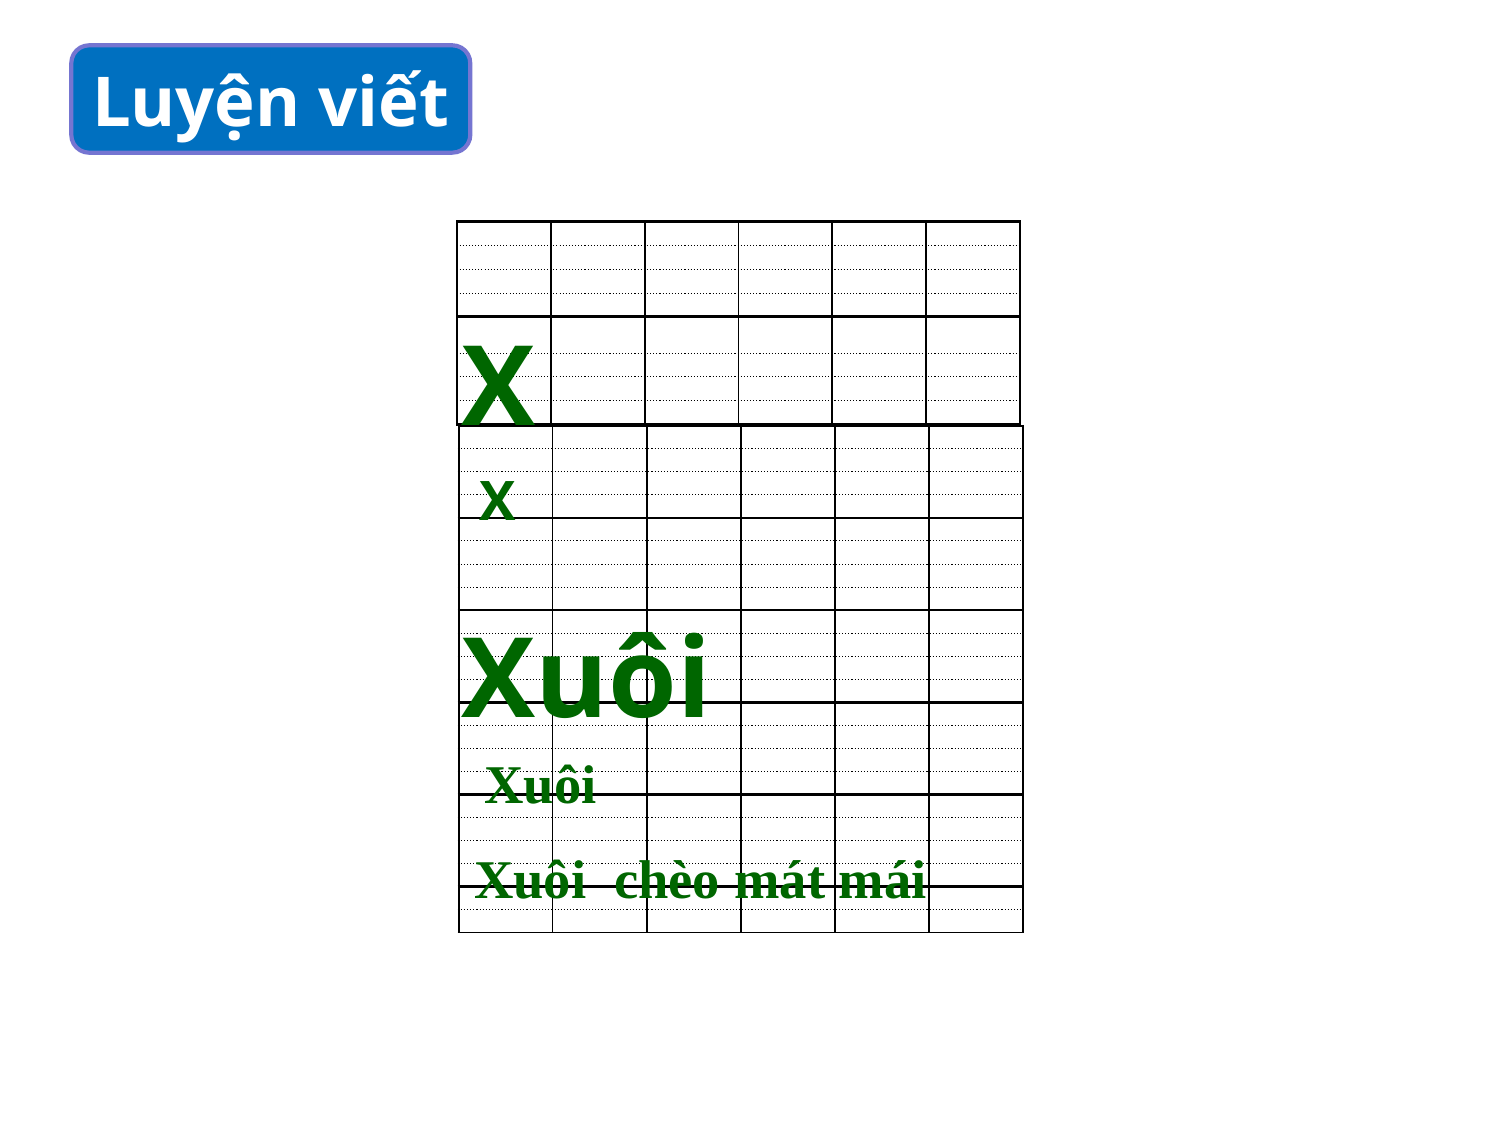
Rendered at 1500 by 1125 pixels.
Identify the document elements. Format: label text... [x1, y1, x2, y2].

table_cell [927, 353, 1019, 377]
table_cell [648, 472, 740, 495]
table_cell [927, 269, 1019, 293]
table_cell [612, 796, 646, 817]
table_header [458, 223, 550, 245]
table_cell [927, 400, 1019, 423]
table_cell [460, 541, 552, 564]
table_cell [836, 611, 928, 633]
table_cell [930, 796, 1022, 817]
table_cell [930, 611, 1022, 633]
table_cell [742, 495, 834, 517]
table_cell [739, 293, 831, 315]
table_cell [532, 472, 552, 495]
table_cell [648, 912, 740, 932]
table_cell [930, 587, 1022, 609]
table_cell [553, 587, 646, 598]
table_cell [742, 541, 834, 564]
table_cell [553, 449, 646, 472]
table_cell [927, 245, 1019, 269]
table_cell [836, 587, 928, 609]
table_cell [763, 704, 834, 725]
table_cell [930, 704, 1022, 725]
table_cell [763, 679, 834, 701]
table_cell [833, 293, 925, 315]
text_box Luyện viết [69, 43, 473, 155]
table_cell [1003, 888, 1022, 909]
table_cell [556, 400, 644, 423]
table_cell [648, 748, 740, 771]
table_cell [460, 472, 465, 495]
table_cell [930, 472, 1022, 495]
table_cell [1003, 840, 1022, 863]
table_cell [646, 318, 738, 353]
table_cell [648, 449, 740, 472]
table_cell [739, 245, 831, 269]
table_cell [460, 748, 469, 771]
table_cell [553, 519, 646, 541]
table_cell [460, 519, 552, 541]
table_cell [836, 748, 928, 771]
table_header [646, 223, 738, 245]
table_cell [833, 400, 925, 423]
table_cell [833, 377, 925, 400]
table_cell [553, 912, 646, 932]
table_cell [742, 472, 834, 495]
table_cell [930, 519, 1022, 541]
table_cell [927, 293, 1019, 315]
table_cell [553, 817, 646, 836]
table_cell [648, 796, 740, 817]
table_cell [612, 771, 646, 793]
table_header [833, 223, 925, 245]
table_cell [742, 796, 834, 817]
table_cell [460, 455, 552, 472]
table_cell [930, 817, 1022, 840]
table_cell [836, 449, 928, 472]
table_cell [742, 748, 834, 771]
table_cell [930, 495, 1022, 517]
table_cell [556, 377, 644, 400]
table_cell [460, 564, 552, 587]
table_cell [930, 725, 1022, 748]
table_cell [552, 245, 644, 269]
table_cell [646, 269, 738, 293]
table_cell [836, 656, 928, 679]
table_cell [763, 611, 834, 633]
text_box Xuôi chèo mát mái [459, 836, 1003, 912]
table_cell [836, 679, 928, 701]
table_cell [930, 449, 1022, 472]
table_cell [460, 912, 552, 932]
table_cell [742, 519, 834, 541]
table_cell [930, 633, 1022, 656]
table_header [556, 427, 646, 449]
table_cell [836, 704, 928, 725]
table_cell [836, 633, 928, 656]
table_cell [532, 495, 552, 517]
table_header [927, 223, 1019, 245]
table_cell [742, 564, 834, 587]
table_cell [1003, 863, 1022, 885]
table_cell [553, 541, 646, 564]
table_cell [930, 771, 1022, 793]
table_cell [460, 587, 552, 598]
table_header [739, 223, 831, 245]
table_cell [458, 245, 550, 269]
table_cell [833, 353, 925, 377]
table_cell [556, 318, 644, 353]
table_cell [836, 519, 928, 541]
table_cell [836, 912, 928, 932]
table_cell [836, 796, 928, 817]
table_cell [646, 245, 738, 269]
table_cell [930, 656, 1022, 679]
table_cell [836, 564, 928, 587]
table_cell [763, 633, 834, 656]
table_header [552, 223, 644, 245]
table_cell [930, 541, 1022, 564]
table_cell [742, 817, 834, 836]
table_cell [739, 353, 831, 377]
table_header [836, 427, 928, 449]
table_cell [648, 564, 740, 587]
table_cell [833, 269, 925, 293]
table_cell [648, 587, 740, 598]
text_box X [447, 306, 556, 455]
table_cell [742, 587, 834, 609]
table_cell [556, 353, 644, 377]
table_cell [930, 748, 1022, 771]
table_cell [833, 318, 925, 353]
text_box Xuôi [469, 747, 612, 823]
table_header [930, 427, 1022, 449]
table_cell [646, 400, 738, 423]
table_cell [460, 817, 552, 836]
table_cell [742, 449, 834, 472]
table_cell [742, 912, 834, 932]
table_cell [648, 541, 740, 564]
table_cell [648, 495, 740, 517]
text_box Xuôi [447, 598, 763, 747]
table_cell [739, 377, 831, 400]
table_cell [930, 909, 1022, 932]
table_cell [927, 377, 1019, 400]
table_cell [930, 564, 1022, 587]
table_cell [742, 771, 834, 793]
table_cell [553, 495, 646, 517]
table_cell [833, 245, 925, 269]
table_cell [739, 400, 831, 423]
table_cell [836, 541, 928, 564]
table_cell [763, 656, 834, 679]
table_cell [930, 679, 1022, 701]
table_cell [739, 269, 831, 293]
table_cell [552, 293, 644, 315]
table_cell [458, 293, 550, 306]
table_cell [836, 817, 928, 836]
table_cell [552, 269, 644, 293]
table_cell [742, 725, 834, 748]
table_cell [648, 519, 740, 541]
table_cell [553, 472, 646, 495]
table_cell [646, 377, 738, 400]
table_header [742, 427, 834, 449]
table_cell [553, 564, 646, 587]
table_cell [836, 472, 928, 495]
table_cell [927, 318, 1019, 353]
table_cell [836, 495, 928, 517]
table_cell [460, 771, 469, 793]
table_cell [646, 293, 738, 315]
table_cell [460, 796, 469, 817]
table_cell [460, 495, 465, 517]
table_cell [458, 269, 550, 293]
table_cell [648, 817, 740, 836]
table_cell [648, 771, 740, 793]
table_cell [739, 318, 831, 353]
table_header [648, 427, 740, 449]
table_cell [646, 353, 738, 377]
text_box X [465, 458, 532, 539]
table_cell [836, 725, 928, 748]
table_cell [836, 771, 928, 793]
table_cell [612, 748, 646, 771]
